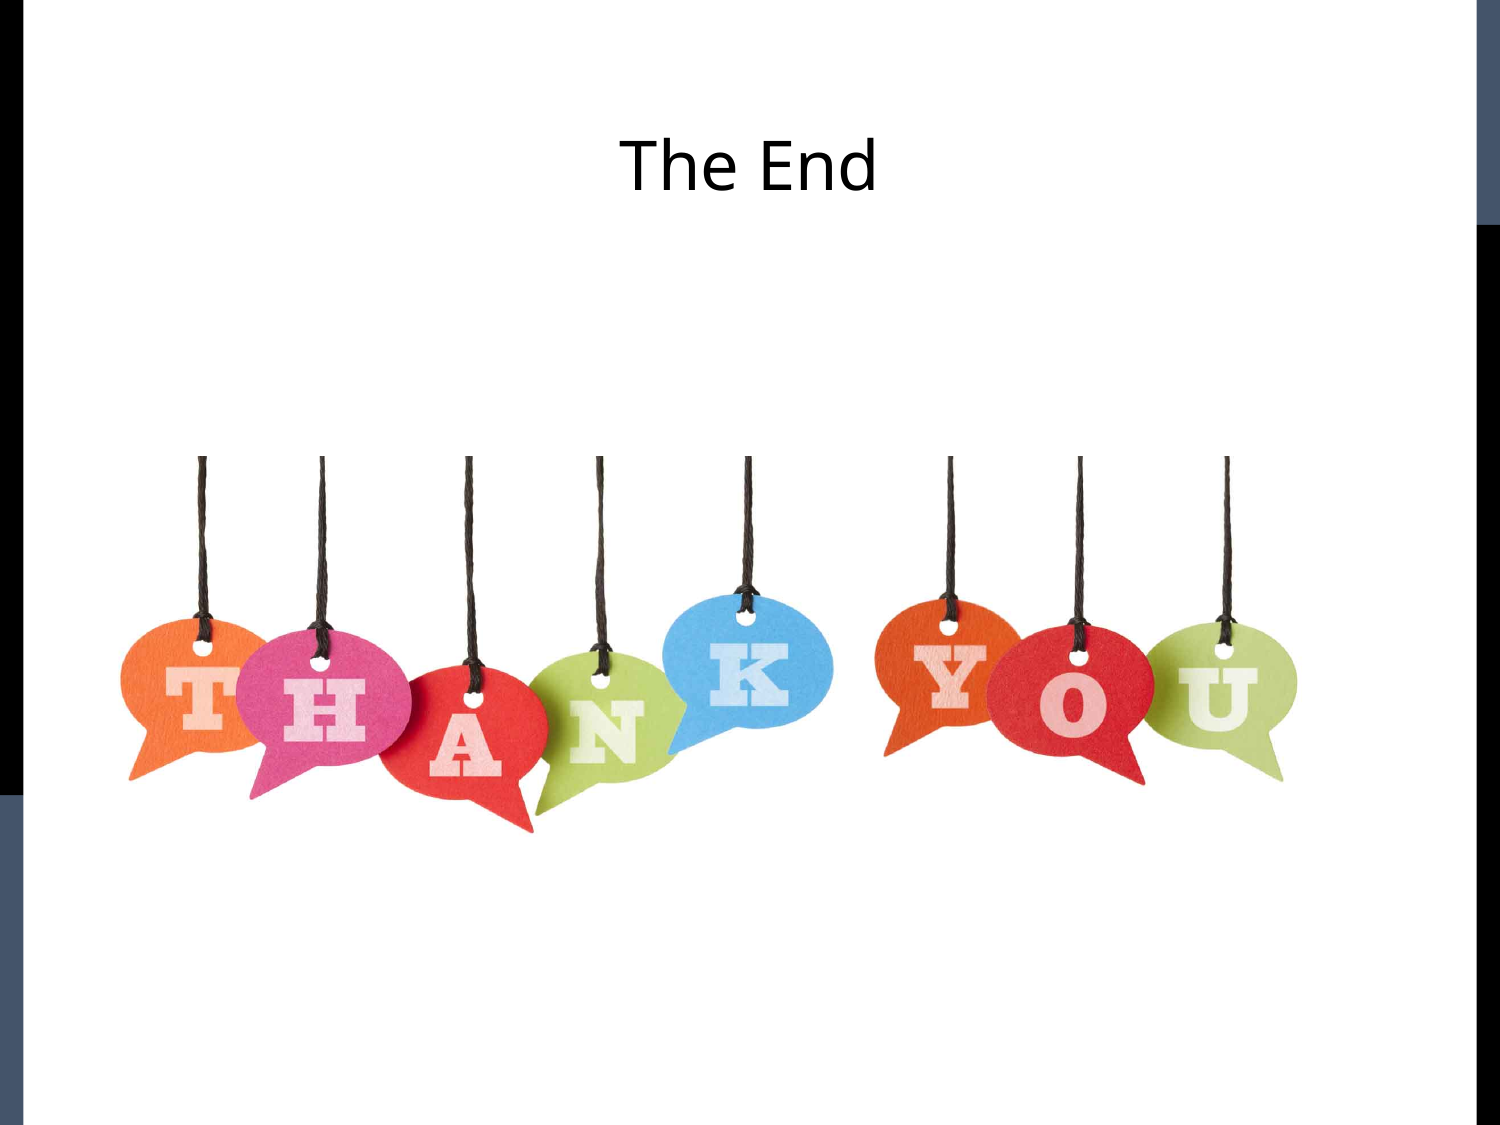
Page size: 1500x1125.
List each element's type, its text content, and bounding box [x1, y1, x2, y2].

title The End [103, 59, 1397, 278]
picture [82, 456, 1328, 837]
